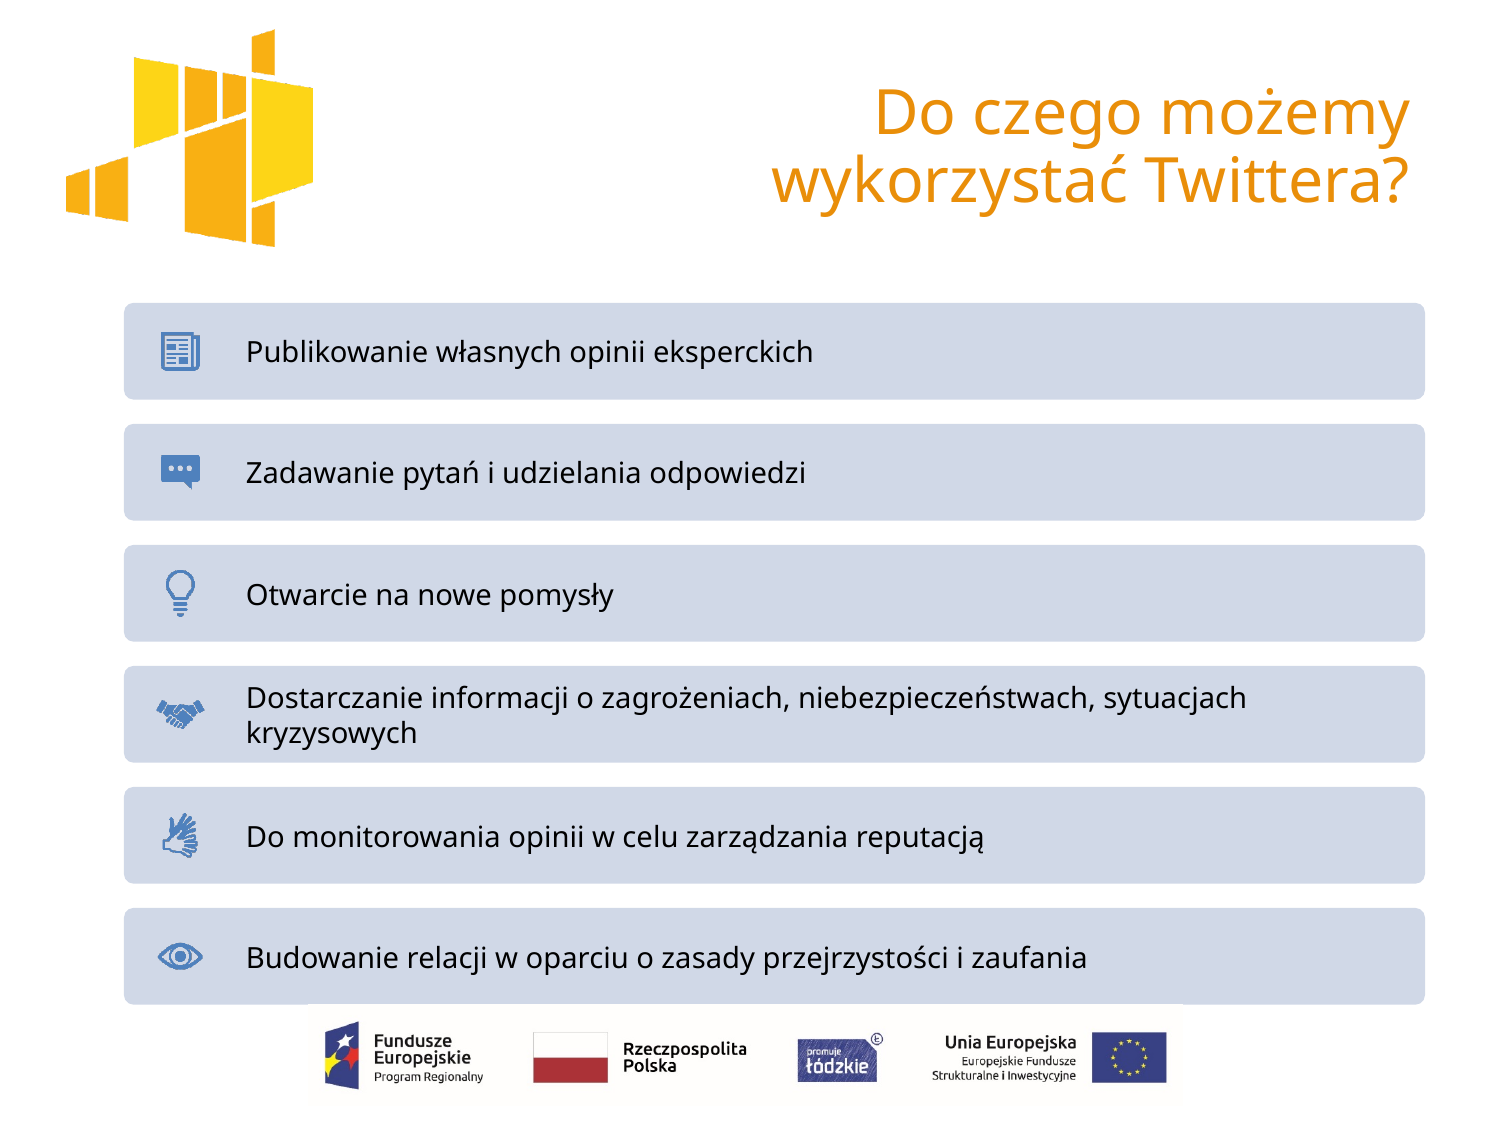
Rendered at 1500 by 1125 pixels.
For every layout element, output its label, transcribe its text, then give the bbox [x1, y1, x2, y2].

picture [308, 1004, 1184, 1106]
picture [65, 28, 314, 247]
title Do czego możemy wykorzystać Twittera? [714, 54, 1427, 243]
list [123, 302, 1426, 1006]
